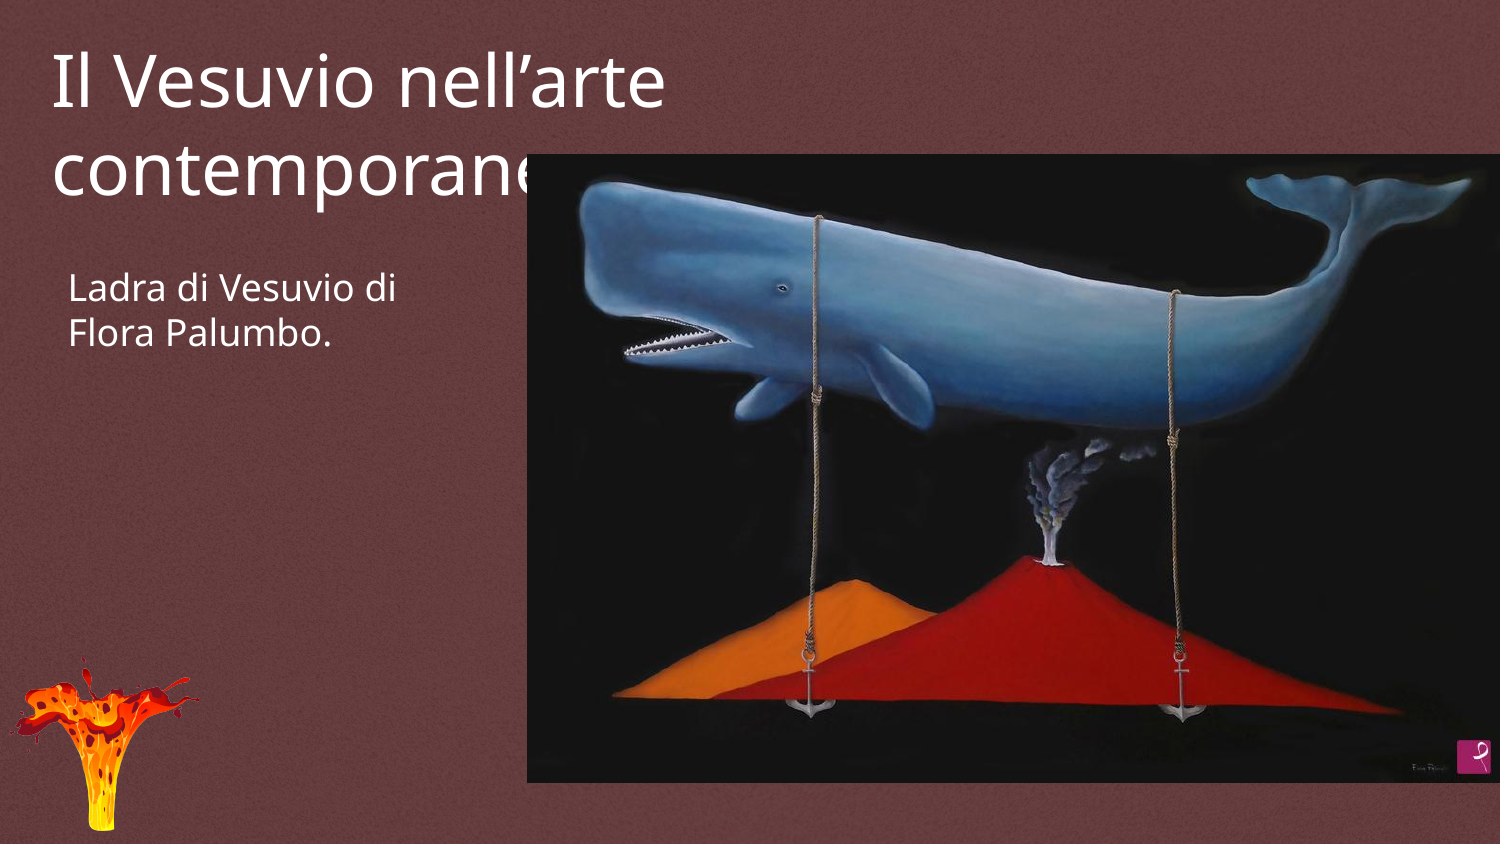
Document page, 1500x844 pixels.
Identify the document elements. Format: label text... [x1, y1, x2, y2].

picture [527, 154, 1500, 784]
subtitle Ladra di Vesuvio di Flora Palumbo. [52, 249, 461, 489]
picture [9, 657, 200, 831]
title Il Vesuvio nell’arte contemporanea [36, 19, 1133, 114]
